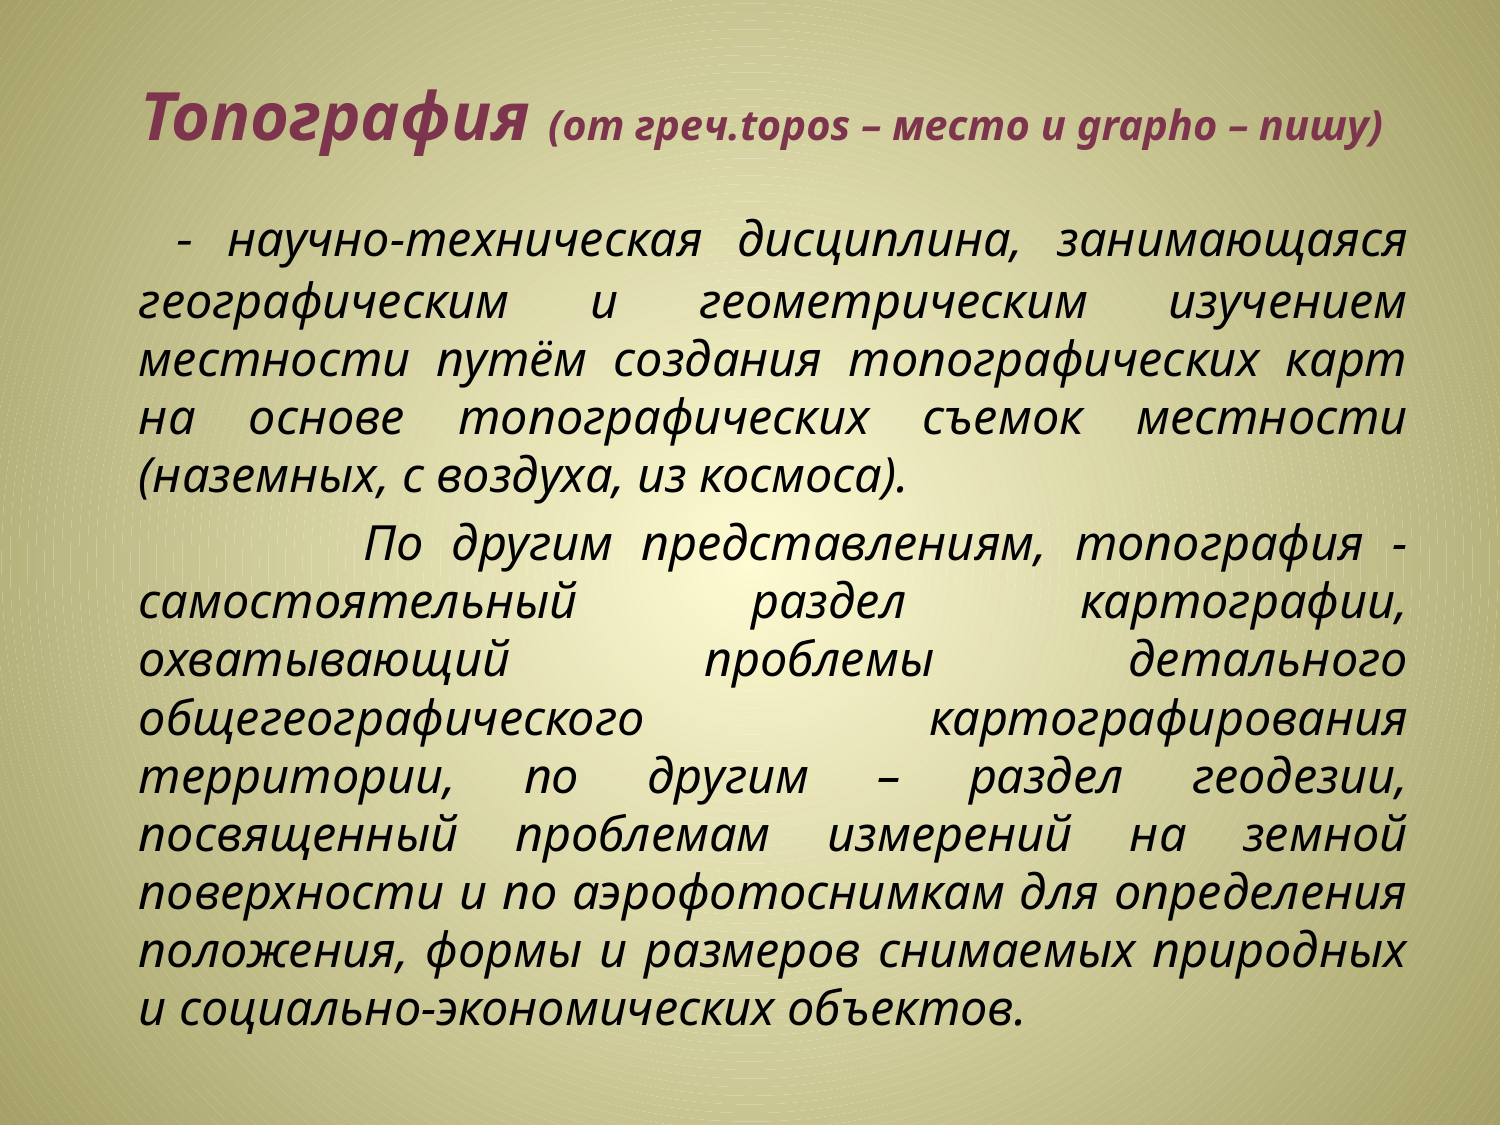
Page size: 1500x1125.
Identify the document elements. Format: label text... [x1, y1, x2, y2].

subtitle - научно-техническая дисциплина, занимающаяся географическим и геометрическим изучением местности путём создания топографических карт на основе топографических съемок местности (наземных, с воздуха, из космоса). По другим представлениям, топография - самостоятельный раздел картографии, охватывающий проблемы детального общегеографического картографирования территории, по другим – раздел геодезии, посвященный проблемам измерений на земной поверхности и по аэрофотоснимкам для определения положения, формы и размеров снимаемых природных и социально-экономических объектов. [123, 184, 1424, 1071]
title Топография (от греч.topos – место и grapho – пишу) [88, 42, 1436, 185]
